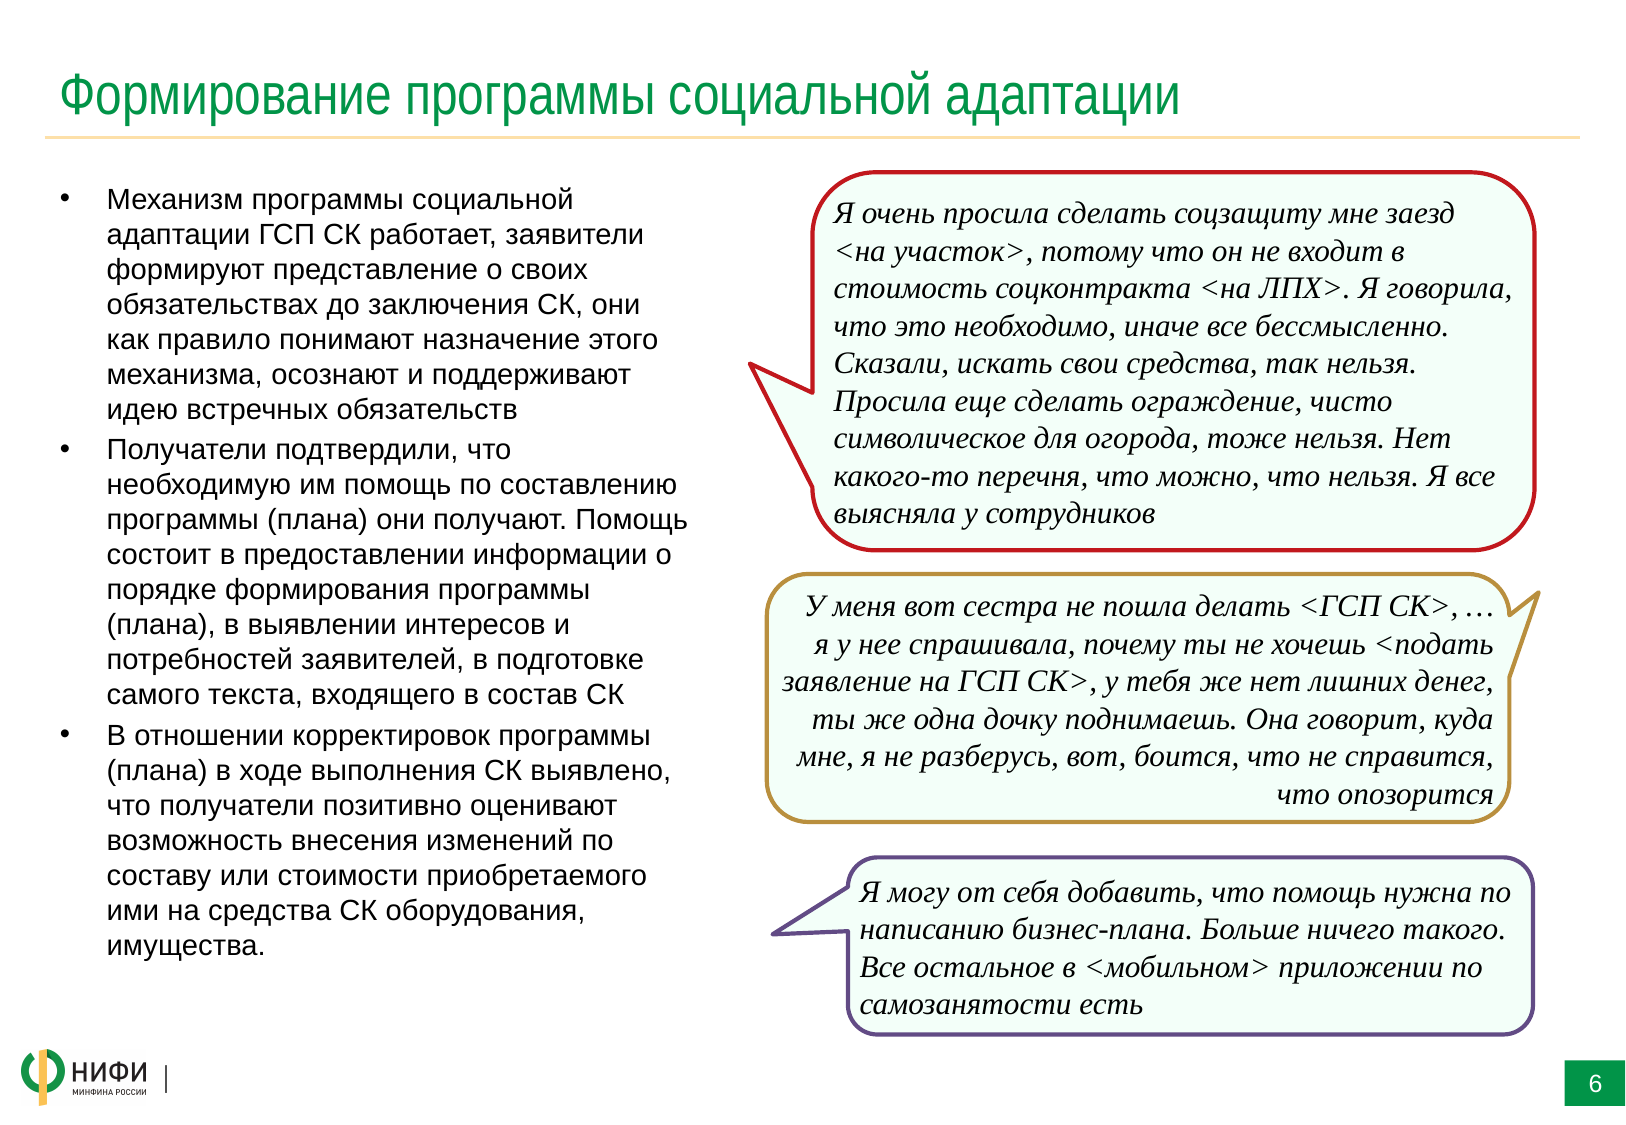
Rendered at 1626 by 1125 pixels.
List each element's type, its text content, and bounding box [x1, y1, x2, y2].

title Формирование программы социальной адаптации [44, 45, 1581, 138]
text_box У меня вот сестра не пошла делать <ГСП СК>, … я у нее спрашивала, почему ты не хочешь <подать заявление на ГСП СК>, у тебя же нет лишних денег, ты же одна дочку поднимаешь. Она говорит, куда мне, я не разберусь, вот, боится, что не справится, что опозорится [764, 571, 1541, 825]
slide_number 6 [1564, 1060, 1625, 1106]
list Механизм программы социальной адаптации ГСП СК работает, заявители формируют представление о своих обязательствах до заключения СК, они как правило понимают назначение этого механизма, осознают и поддерживают идею встречных обязательств Получатели подтвердили, что необходимую им помощь по составлению программы (плана) они получают. Помощь состоит в предоставлении информации о порядке формирования программы (плана), в выявлении интересов и потребностей заявителей, в подготовке самого текста, входящего в состав СК В отношении корректировок программы (плана) в ходе выполнения СК выявлено, что получатели позитивно оценивают возможность внесения изменений по составу или стоимости приобретаемого ими на средства СК оборудования, имущества. [44, 172, 707, 1035]
text_box Я могу от себя добавить, что помощь нужна по написанию бизнес-плана. Больше ничего такого. Все остальное в <мобильном> приложении по самозанятости есть [770, 855, 1536, 1037]
text_box Я очень просила сделать соцзащиту мне заезд <на участок>, потому что он не входит в стоимость соцконтракта <на ЛПХ>. Я говорила, что это необходимо, иначе все бессмысленно. Сказали, искать свои средства, так нельзя. Просила еще сделать ограждение, чисто символическое для огорода, тоже нельзя. Нет какого-то перечня, что можно, что нельзя. Я все выясняла у сотрудников [747, 170, 1537, 553]
picture [21, 1049, 146, 1106]
